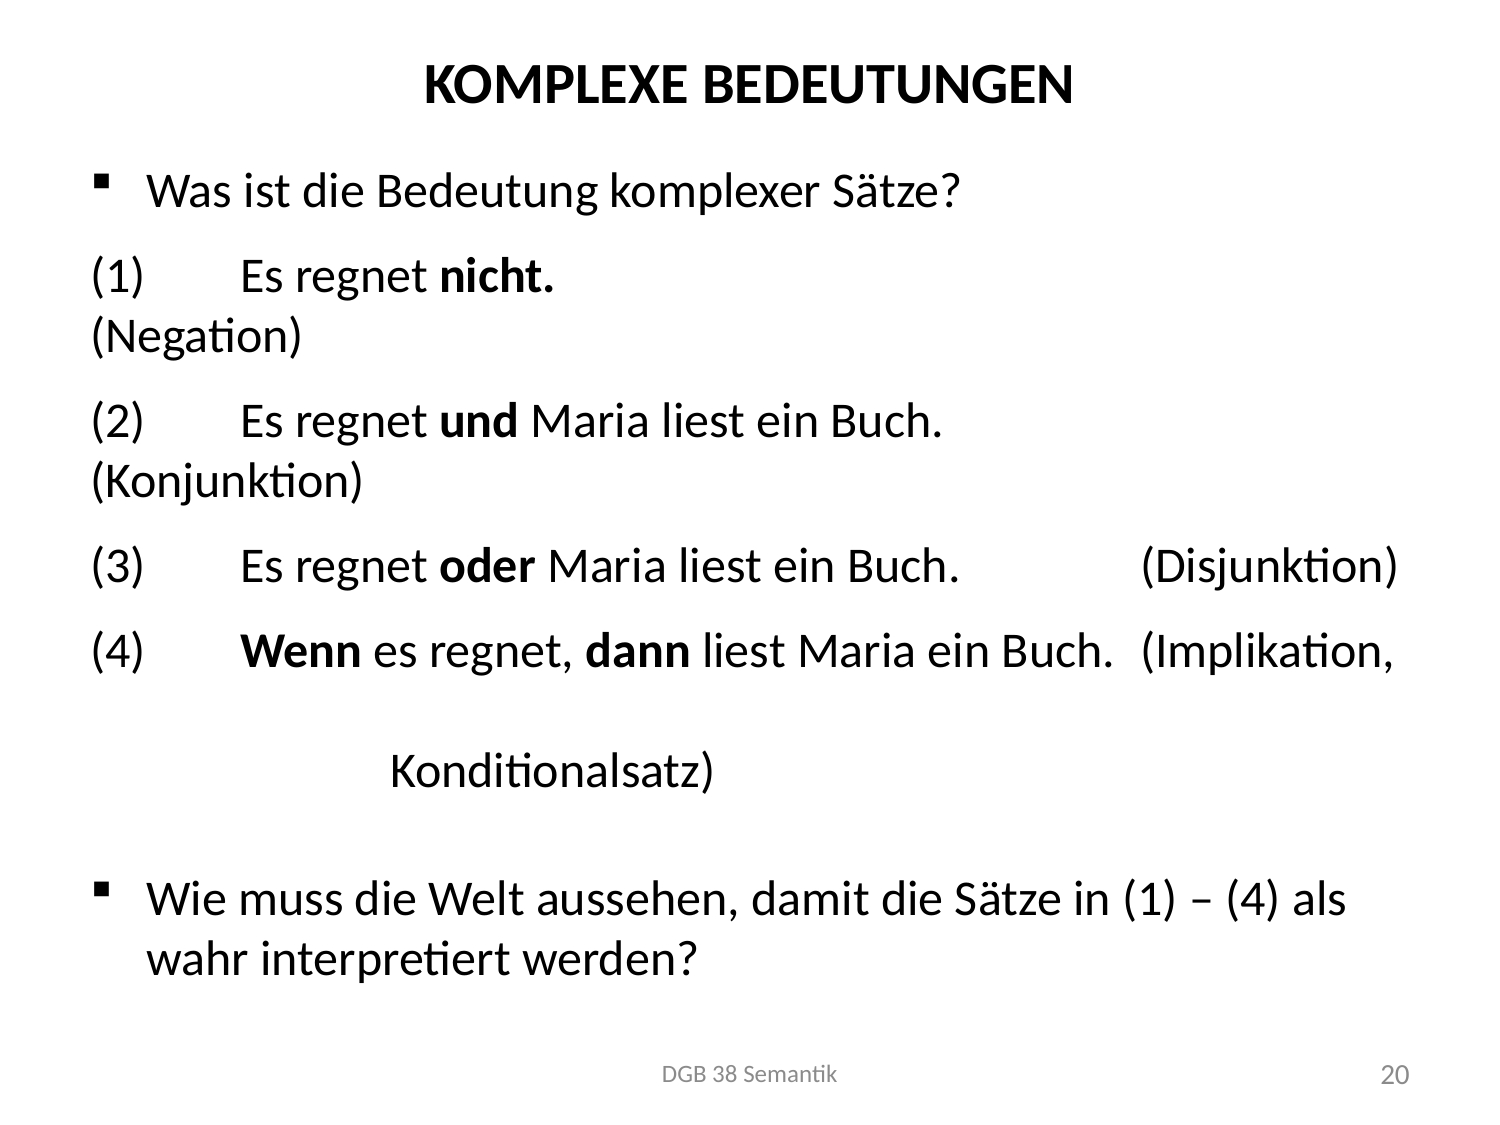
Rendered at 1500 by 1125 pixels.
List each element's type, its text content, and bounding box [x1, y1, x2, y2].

footer DGB 38 Semantik [512, 1042, 988, 1103]
list Was ist die Bedeutung komplexer Sätze? (1) Es regnet nicht. (Negation) (2) Es regnet und Maria liest ein Buch. (Konjunktion) (3) Es regnet oder Maria liest ein Buch. (Disjunktion) (4) Wenn es regnet, dann liest Maria ein Buch. (Implikation, Konditionalsatz) Wie muss die Welt aussehen, damit die Sätze in (1) – (4) als wahr interpretiert werden? [75, 149, 1425, 1013]
slide_number 20 [1074, 1042, 1425, 1103]
title Komplexe Bedeutungen [75, 24, 1425, 136]
